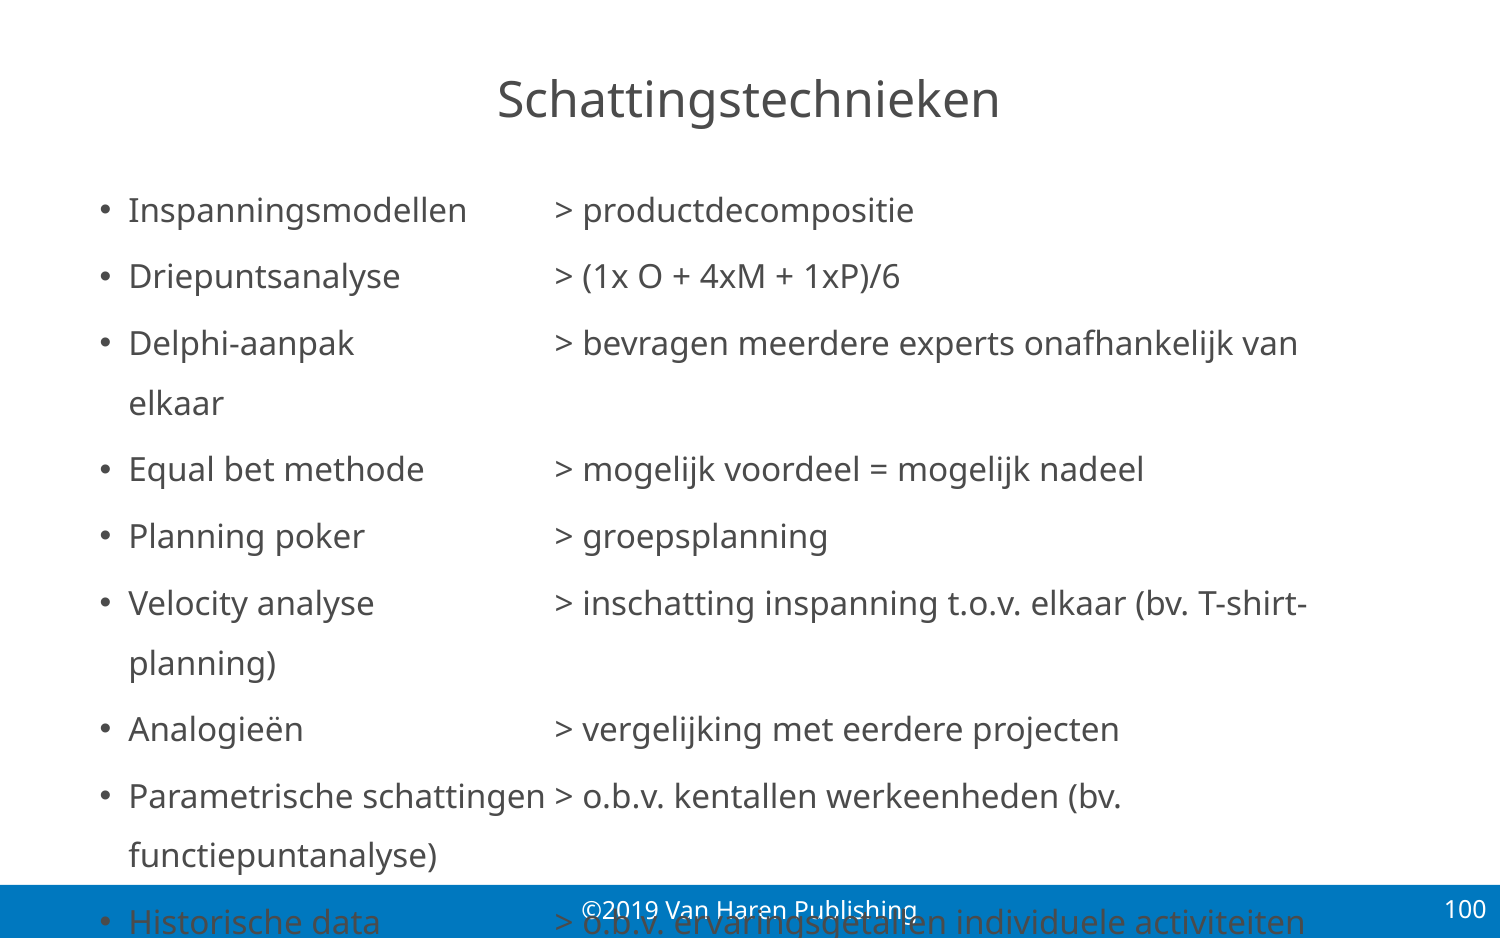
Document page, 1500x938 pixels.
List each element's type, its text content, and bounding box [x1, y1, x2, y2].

slide_number 100 [1188, 884, 1500, 938]
title Schattingstechnieken [188, 45, 1312, 150]
list Inspanningsmodellen > productdecompositie Driepuntsanalyse > (1x O + 4xM + 1xP)/6 Delphi-aanpak > bevragen meerdere experts onafhankelijk van elkaar Equal bet methode > mogelijk voordeel = mogelijk nadeel Planning poker > groepsplanning Velocity analyse > inschatting inspanning t.o.v. elkaar (bv. T-shirt-planning) Analogieën > vergelijking met eerdere projecten Parametrische schattingen > o.b.v. kentallen werkeenheden (bv. functiepuntanalyse) Historische data > o.b.v. ervaringsgetallen individuele activiteiten [84, 161, 1416, 780]
